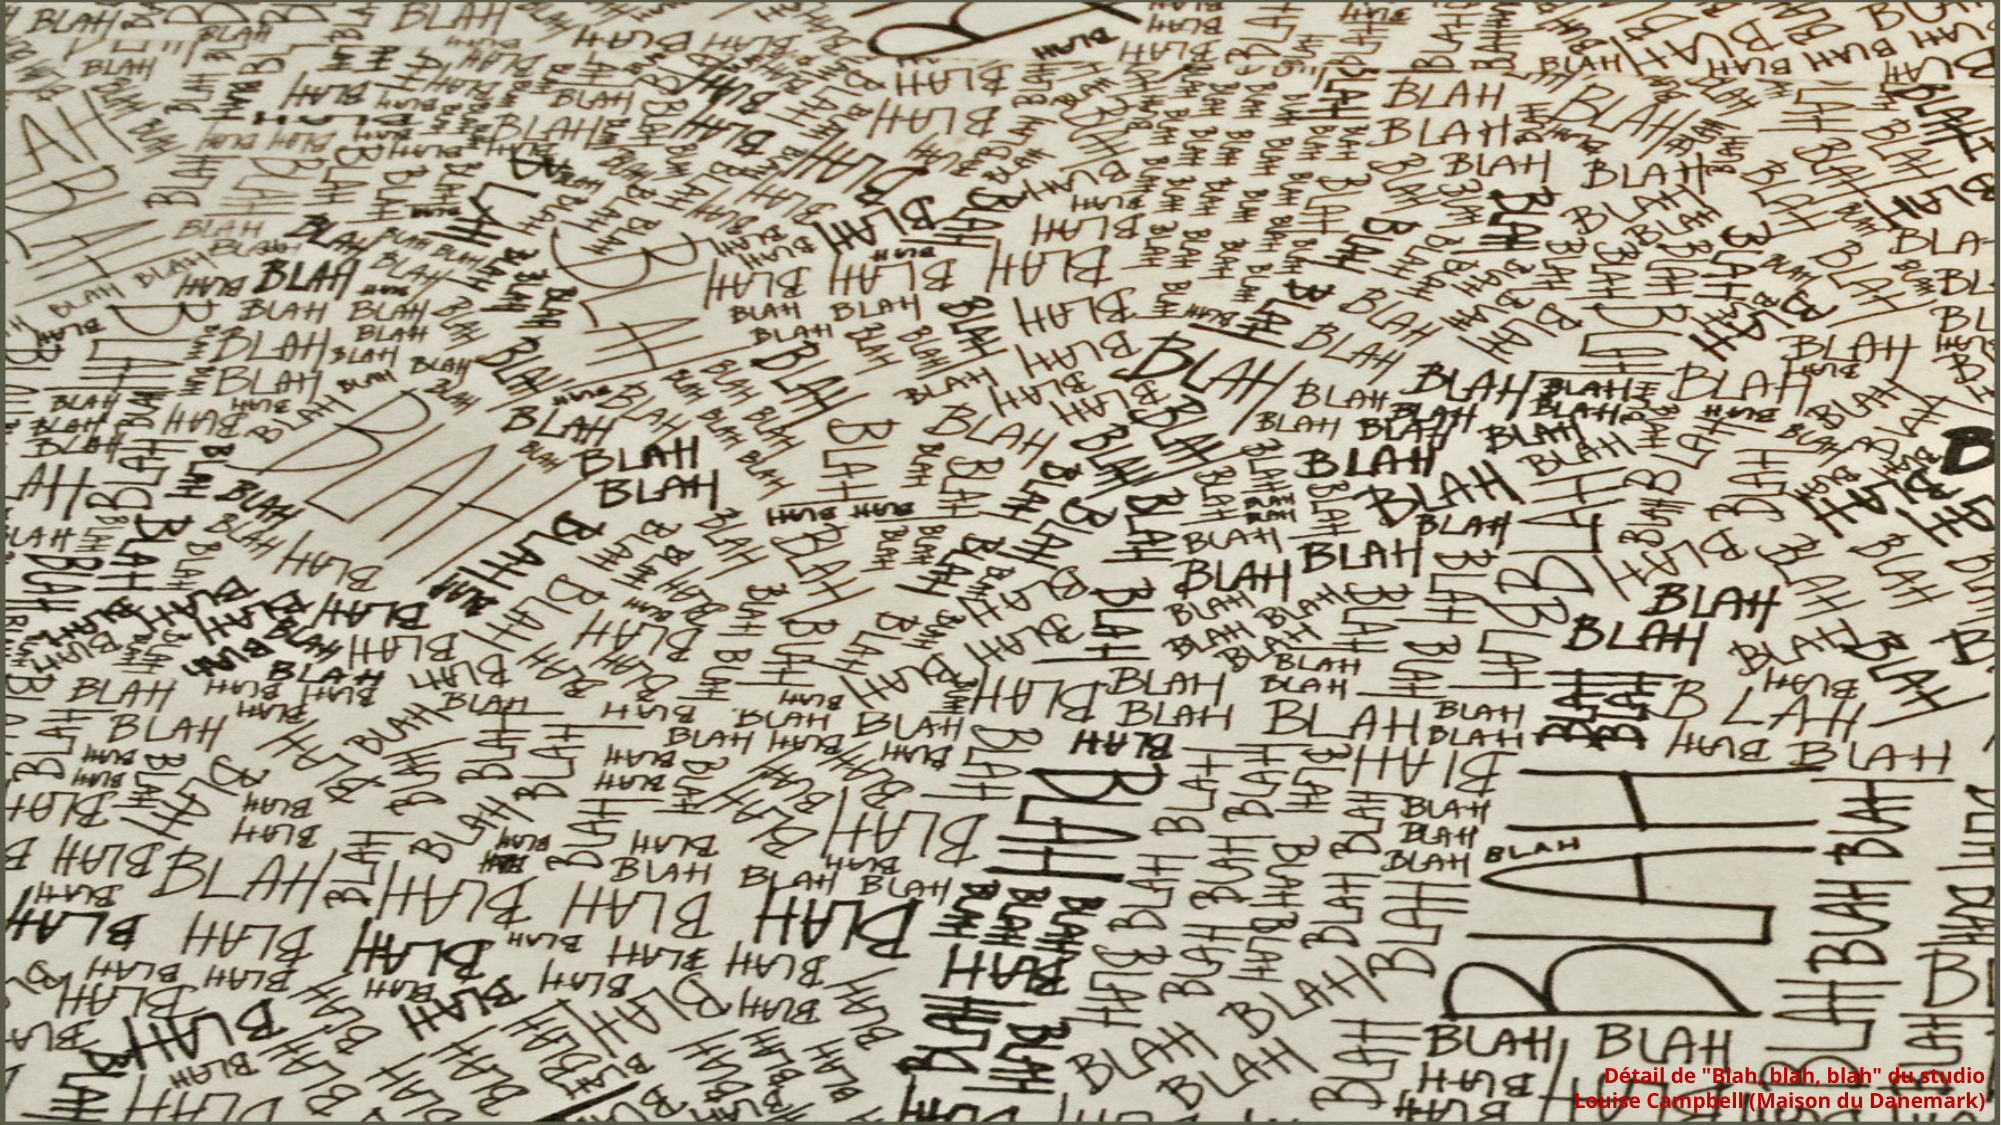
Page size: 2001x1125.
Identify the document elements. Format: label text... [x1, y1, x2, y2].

picture [0, 0, 2001, 1125]
text_box Détail de "Blah, blah, blah" du studio Louise Campbell (Maison du Danemark) [1539, 1055, 2000, 1125]
